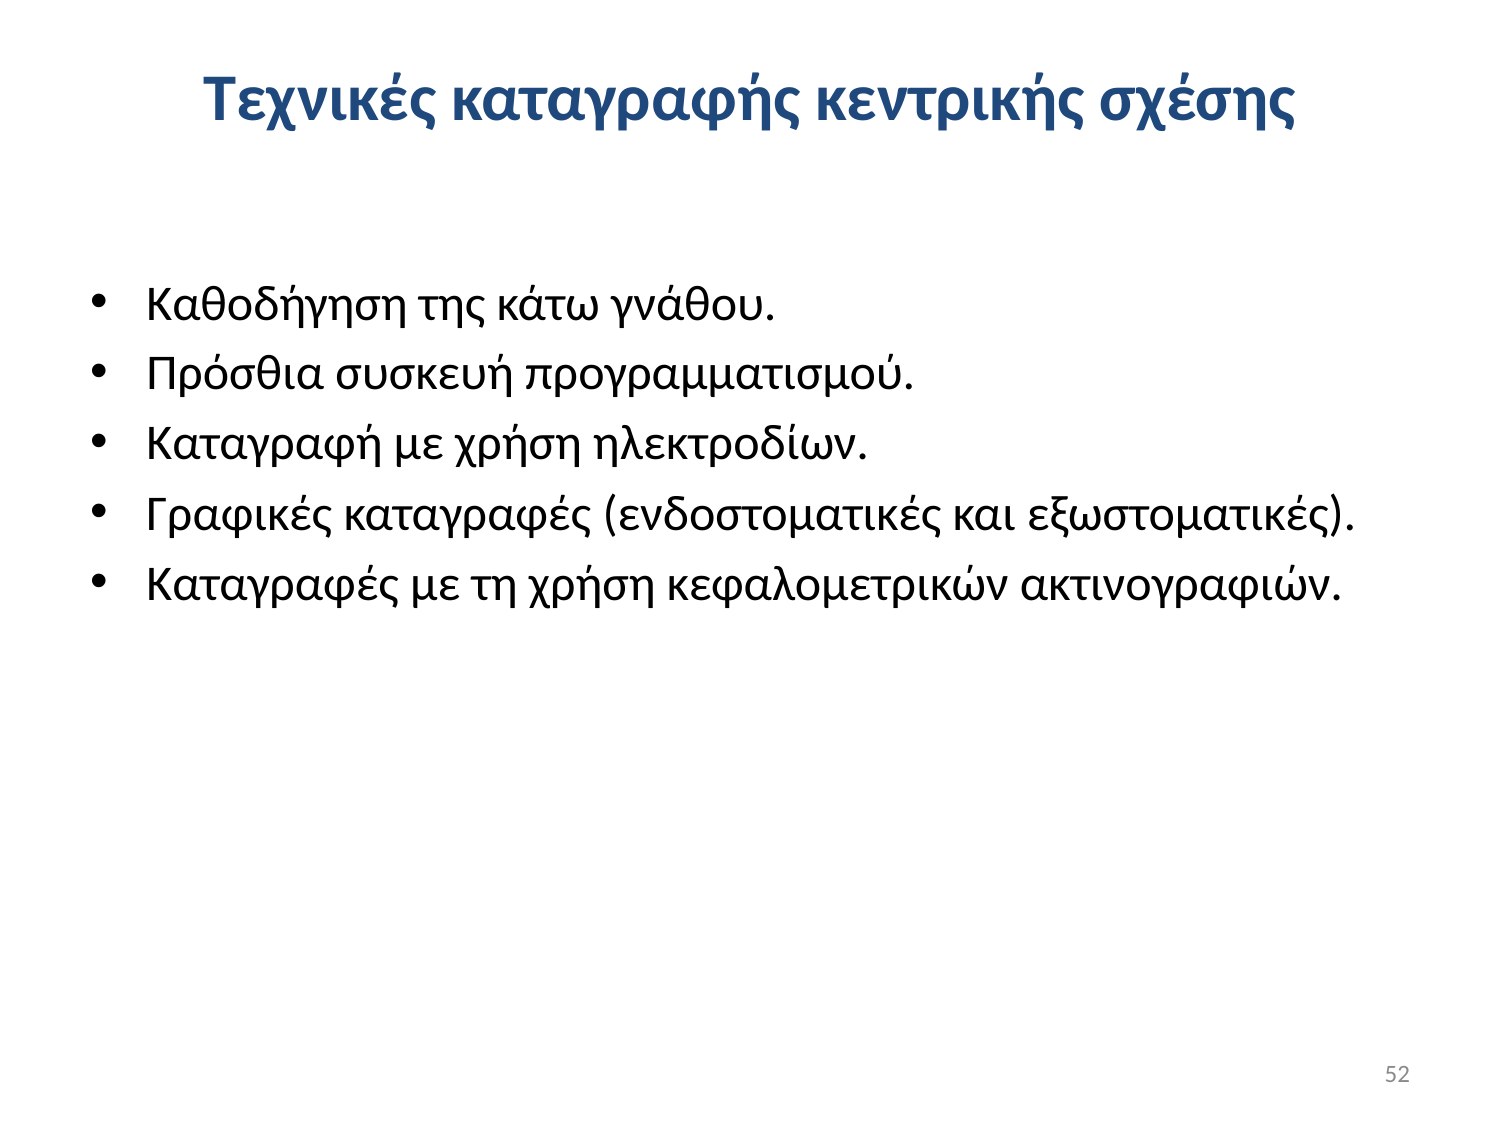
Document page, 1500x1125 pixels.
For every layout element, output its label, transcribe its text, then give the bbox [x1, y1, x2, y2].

title Τεχνικές καταγραφής κεντρικής σχέσης [75, 0, 1425, 188]
list Καθοδήγηση της κάτω γνάθου. Πρόσθια συσκευή προγραμματισμού. Καταγραφή με χρήση ηλεκτροδίων. Γραφικές καταγραφές (ενδοστοματικές και εξωστοματικές). Καταγραφές με τη χρήση κεφαλομετρικών ακτινογραφιών. [75, 262, 1425, 1005]
slide_number 52 [1074, 1042, 1425, 1103]
